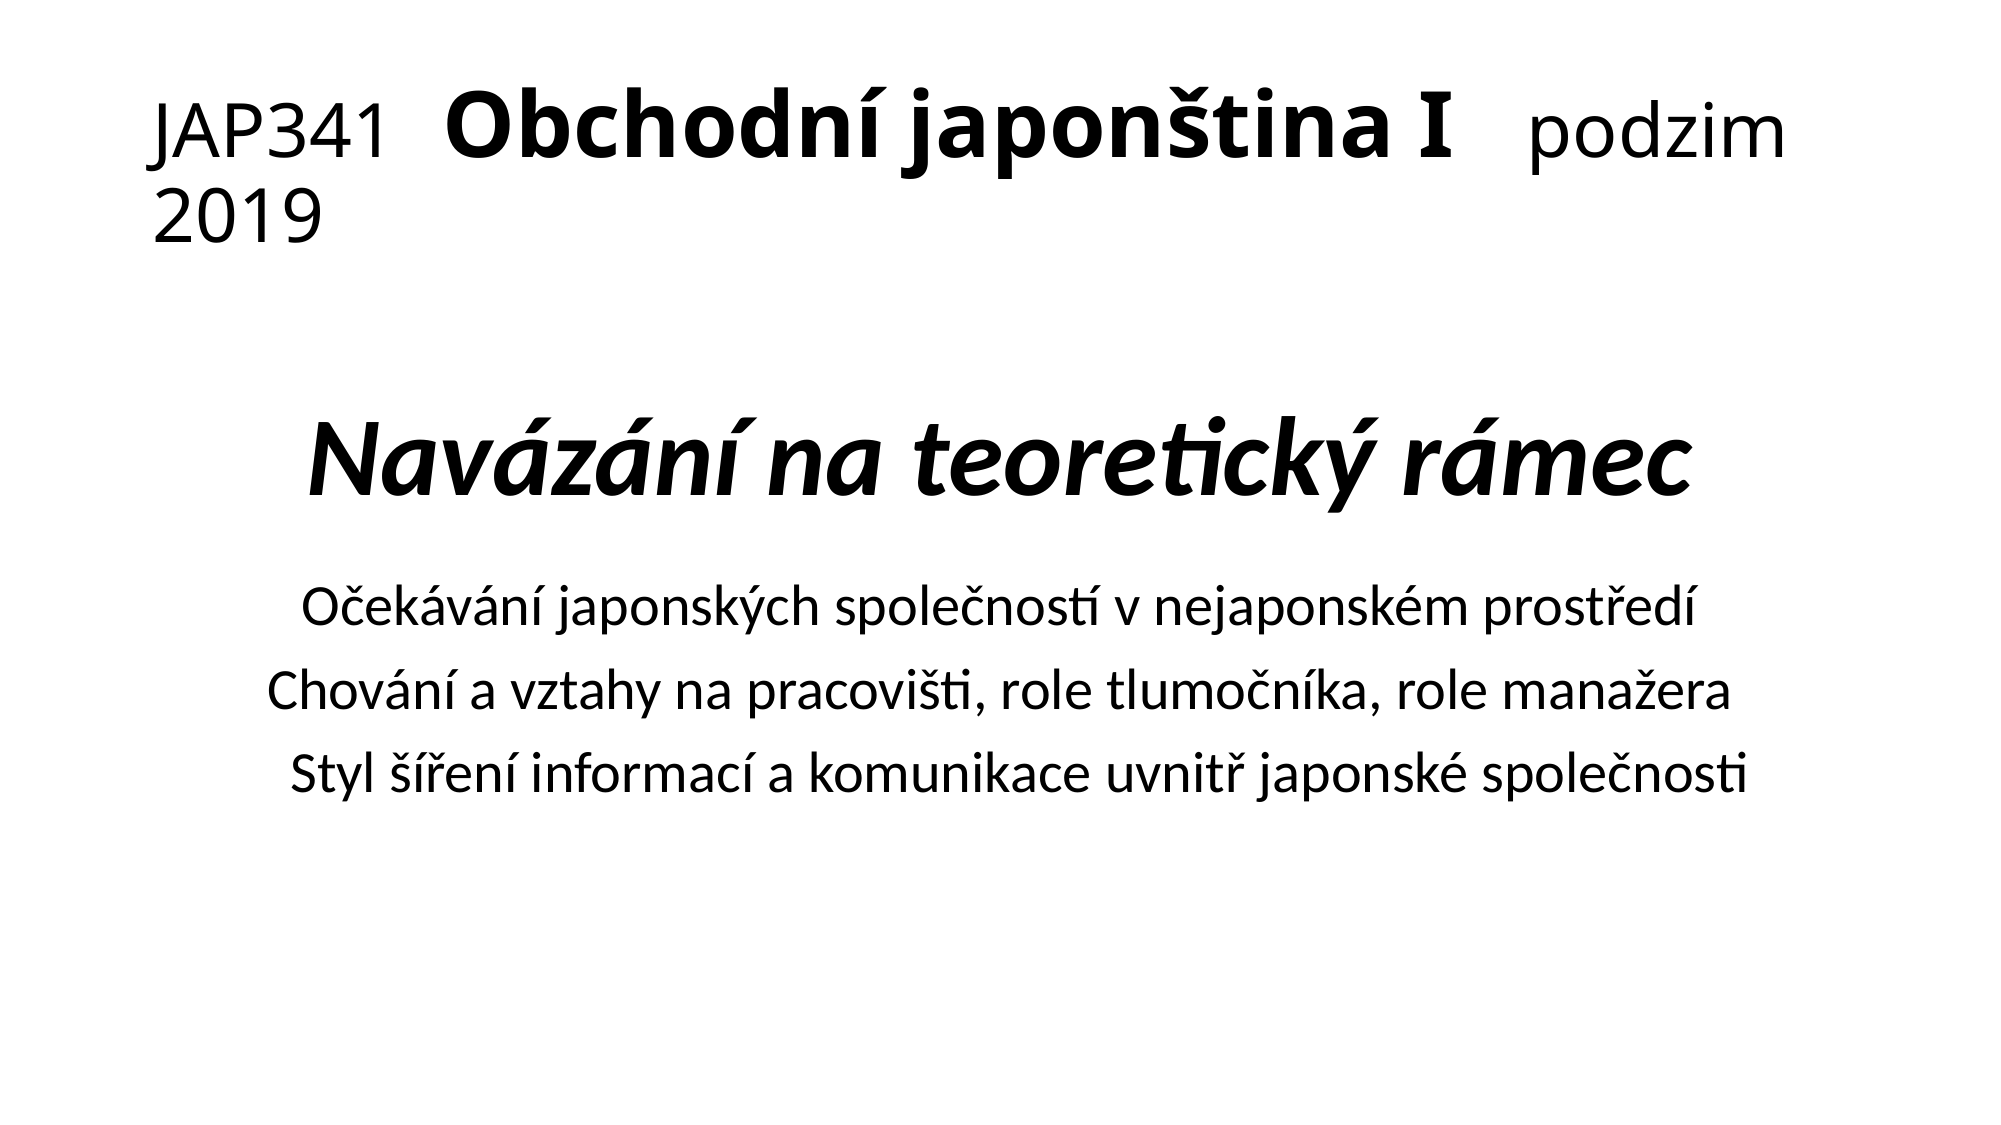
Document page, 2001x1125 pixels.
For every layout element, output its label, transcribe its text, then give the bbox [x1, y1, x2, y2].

list Navázání na teoretický rámec Očekávání japonských společností v nejaponském prostředí Chování a vztahy na pracovišti, role tlumočníka, role manažera Styl šíření informací a komunikace uvnitř japonské společnosti [137, 391, 1863, 1014]
title JAP341 Obchodní japonština I podzim 2019 [137, 59, 1863, 278]
